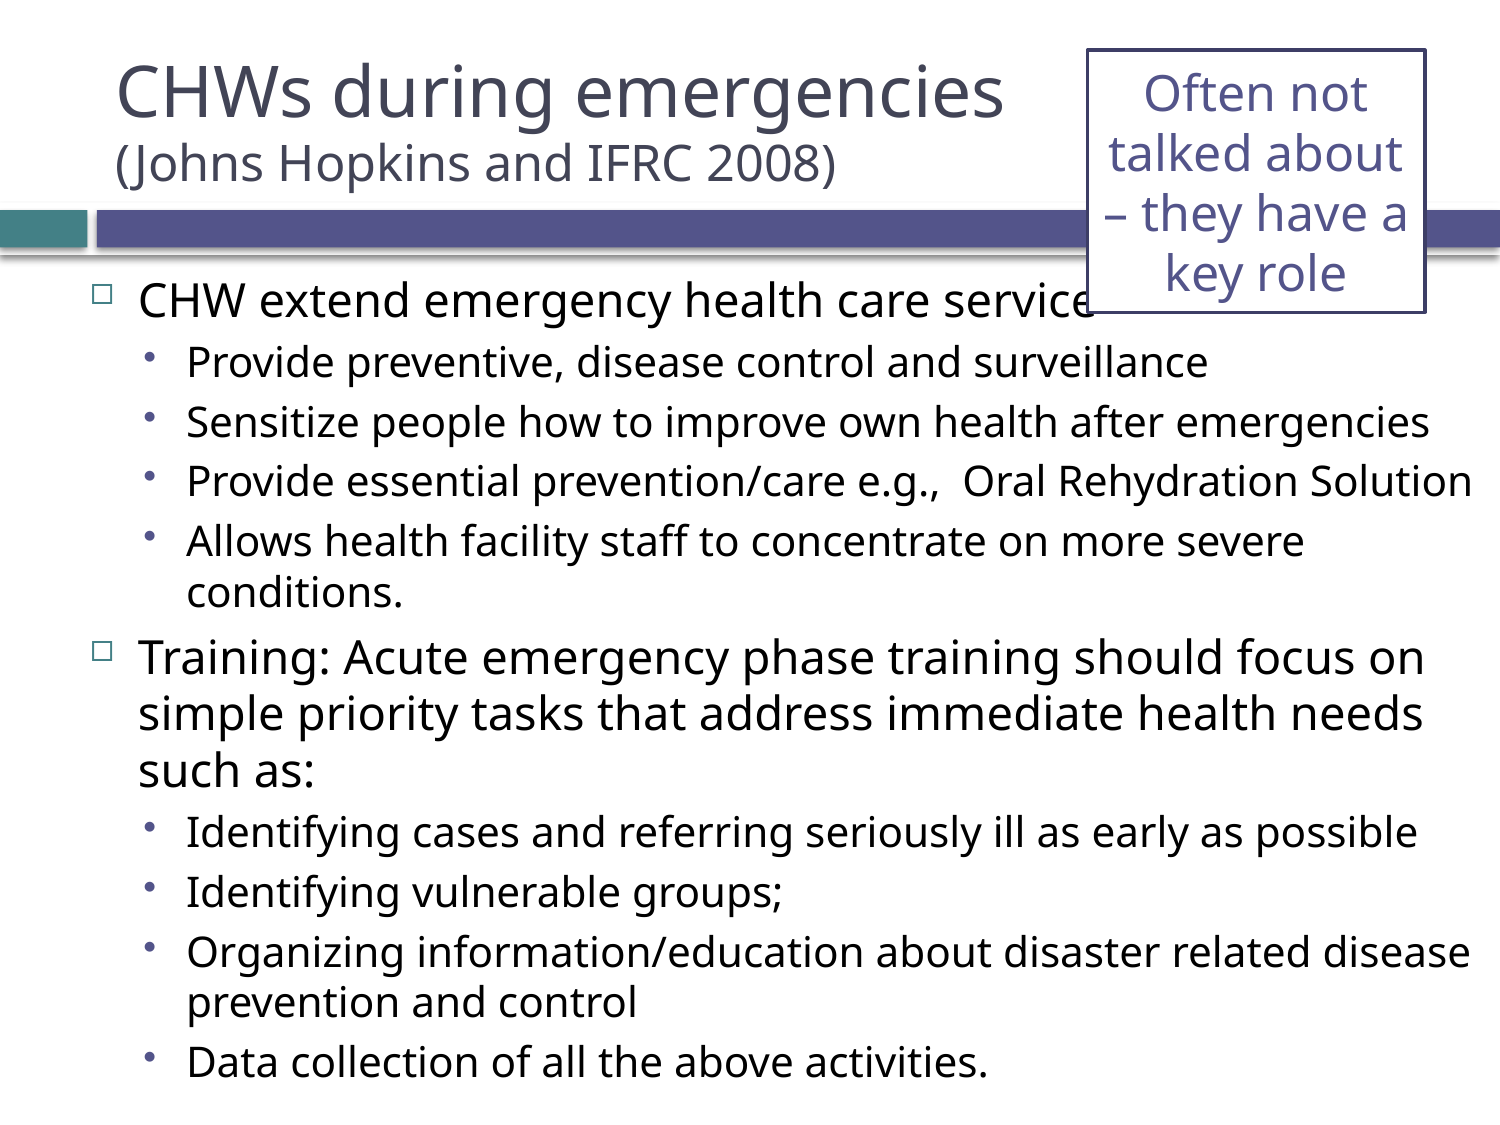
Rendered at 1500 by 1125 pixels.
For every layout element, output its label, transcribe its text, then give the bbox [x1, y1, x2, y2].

list CHW extend emergency health care service Provide preventive, disease control and surveillance Sensitize people how to improve own health after emergencies Provide essential prevention/care e.g., Oral Rehydration Solution Allows health facility staff to concentrate on more severe conditions. Training: Acute emergency phase training should focus on simple priority tasks that address immediate health needs such as: Identifying cases and referring seriously ill as early as possible Identifying vulnerable groups; Organizing information/education about disaster related disease prevention and control Data collection of all the above activities. [75, 262, 1500, 1125]
title CHWs during emergencies (Johns Hopkins and IFRC 2008) [100, 37, 1438, 200]
text_box Often not talked about – they have a key role [1086, 48, 1427, 314]
